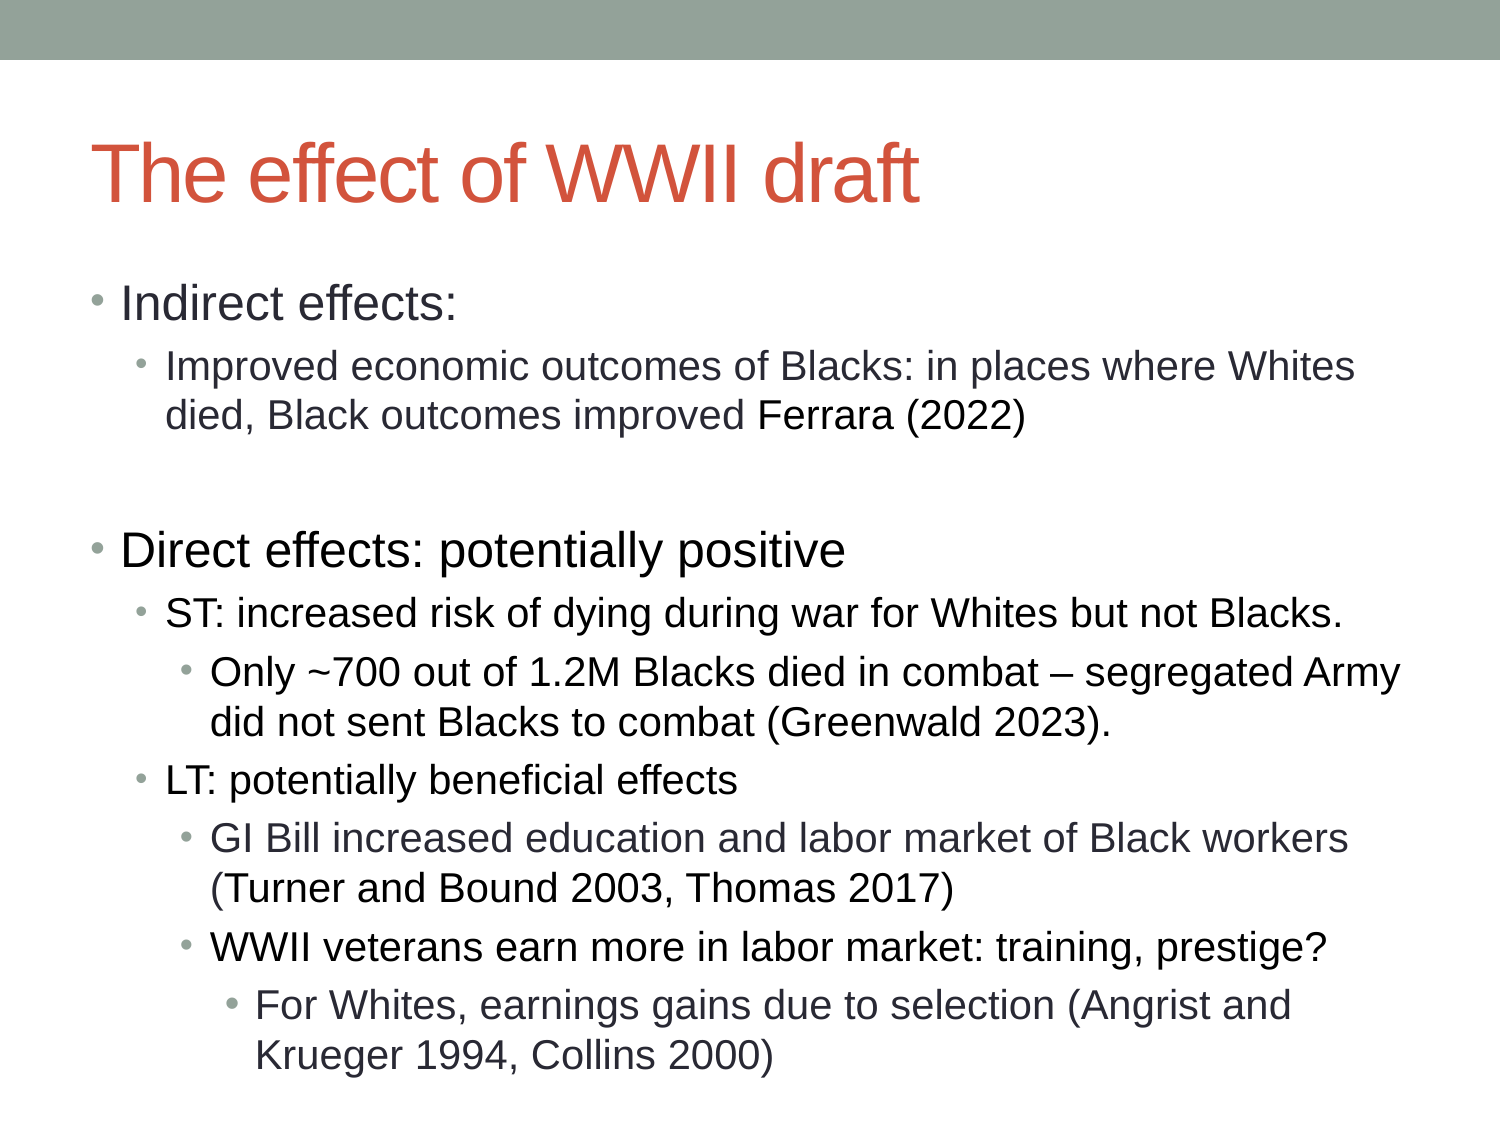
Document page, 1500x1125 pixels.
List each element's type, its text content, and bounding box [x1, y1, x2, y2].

title The effect of WWII draft [75, 87, 1425, 250]
list Indirect effects: Improved economic outcomes of Blacks: in places where Whites died, Black outcomes improved Ferrara (2022) Direct effects: potentially positive ST: increased risk of dying during war for Whites but not Blacks. Only ~700 out of 1.2M Blacks died in combat – segregated Army did not sent Blacks to combat (Greenwald 2023). LT: potentially beneficial effects GI Bill increased education and labor market of Black workers (Turner and Bound 2003, Thomas 2017) WWII veterans earn more in labor market: training, prestige? For Whites, earnings gains due to selection (Angrist and Krueger 1994, Collins 2000) [75, 262, 1425, 1063]
